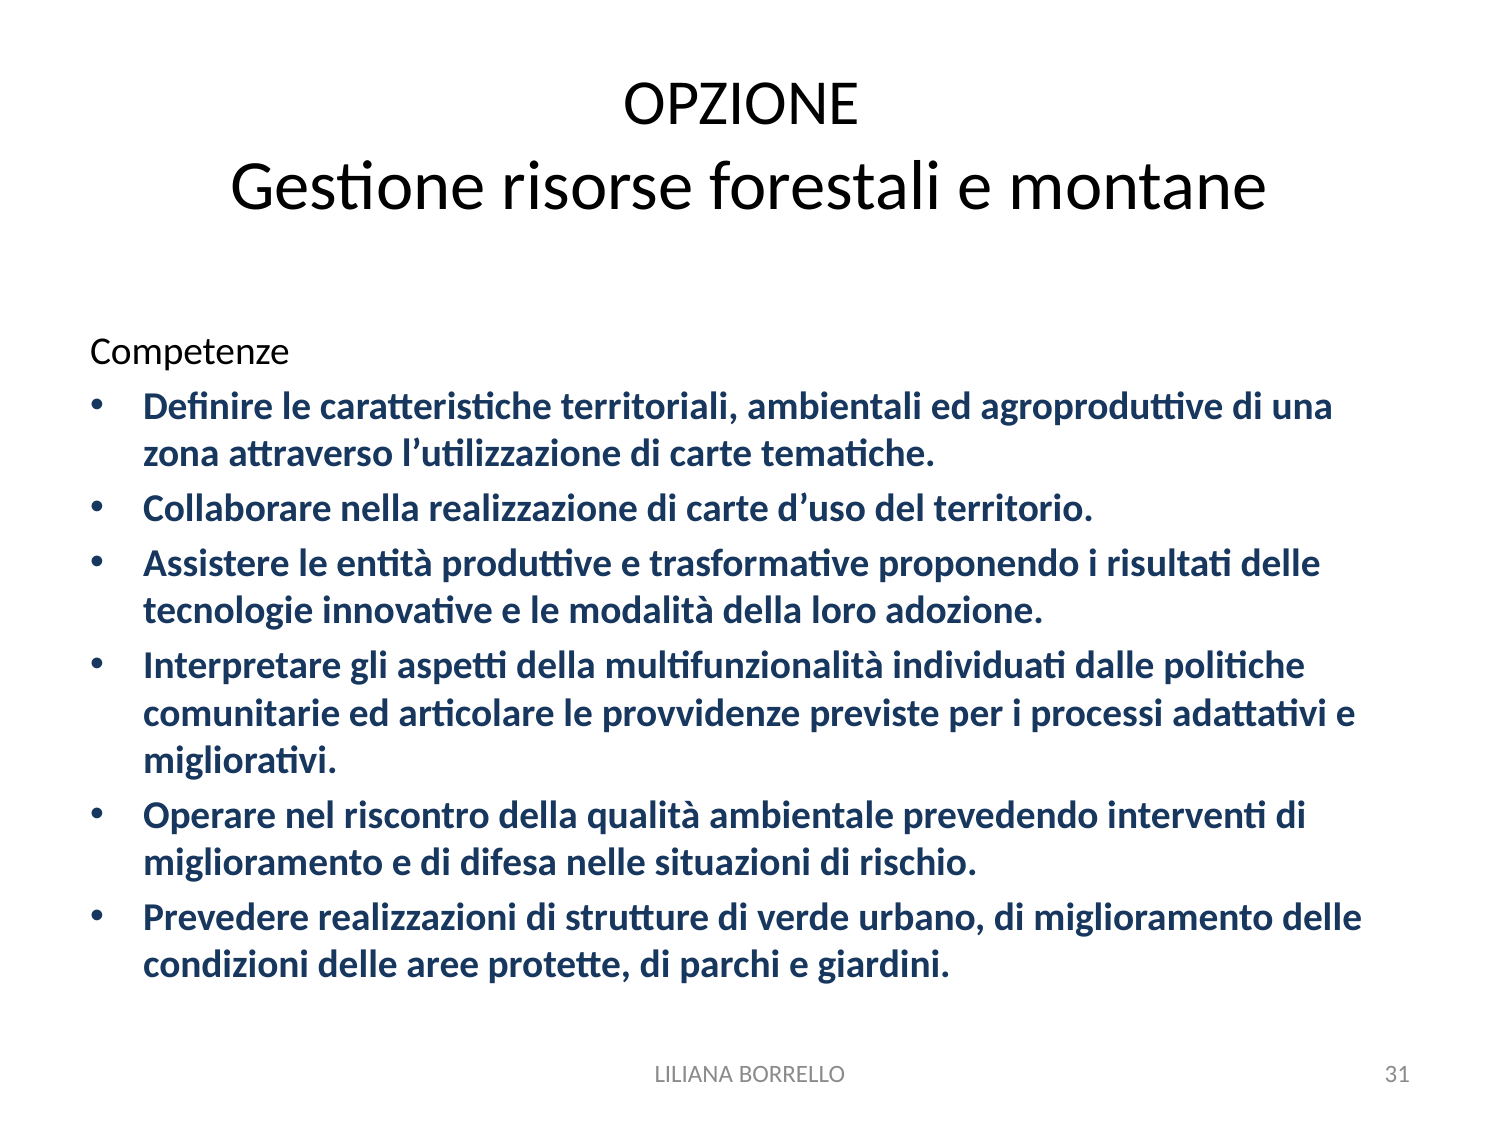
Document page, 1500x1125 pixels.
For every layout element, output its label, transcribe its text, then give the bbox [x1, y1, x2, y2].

slide_number 31 [1074, 1042, 1425, 1103]
list Competenze Definire le caratteristiche territoriali, ambientali ed agroproduttive di una zona attraverso l’utilizzazione di carte tematiche. Collaborare nella realizzazione di carte d’uso del territorio. Assistere le entità produttive e trasformative proponendo i risultati delle tecnologie innovative e le modalità della loro adozione. Interpretare gli aspetti della multifunzionalità individuati dalle politiche comunitarie ed articolare le provvidenze previste per i processi adattativi e migliorativi. Operare nel riscontro della qualità ambientale prevedendo interventi di miglioramento e di difesa nelle situazioni di rischio. Prevedere realizzazioni di strutture di verde urbano, di miglioramento delle condizioni delle aree protette, di parchi e giardini. [75, 262, 1425, 1005]
title OPZIONE Gestione risorse forestali e montane [75, 45, 1425, 233]
footer LILIANA BORRELLO [512, 1042, 988, 1103]
